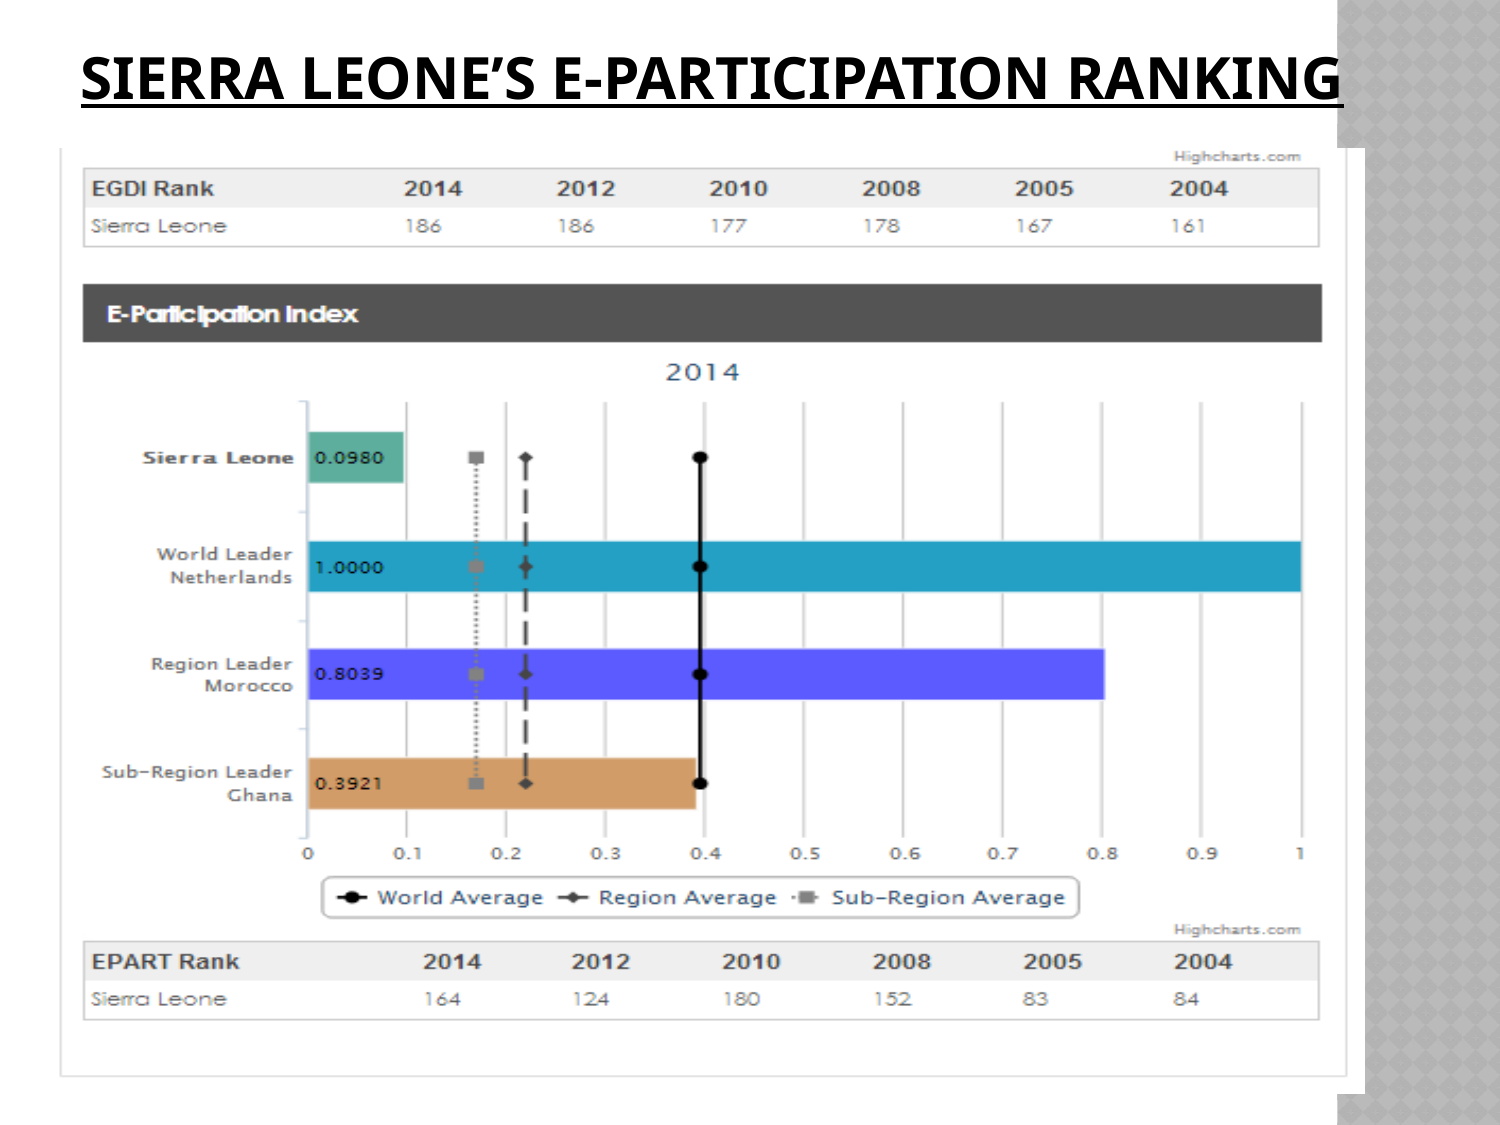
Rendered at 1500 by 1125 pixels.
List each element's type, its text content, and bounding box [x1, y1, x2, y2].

title Sierra Leone’s E-Participation Ranking [73, 30, 1424, 112]
picture [5, 148, 1365, 1095]
